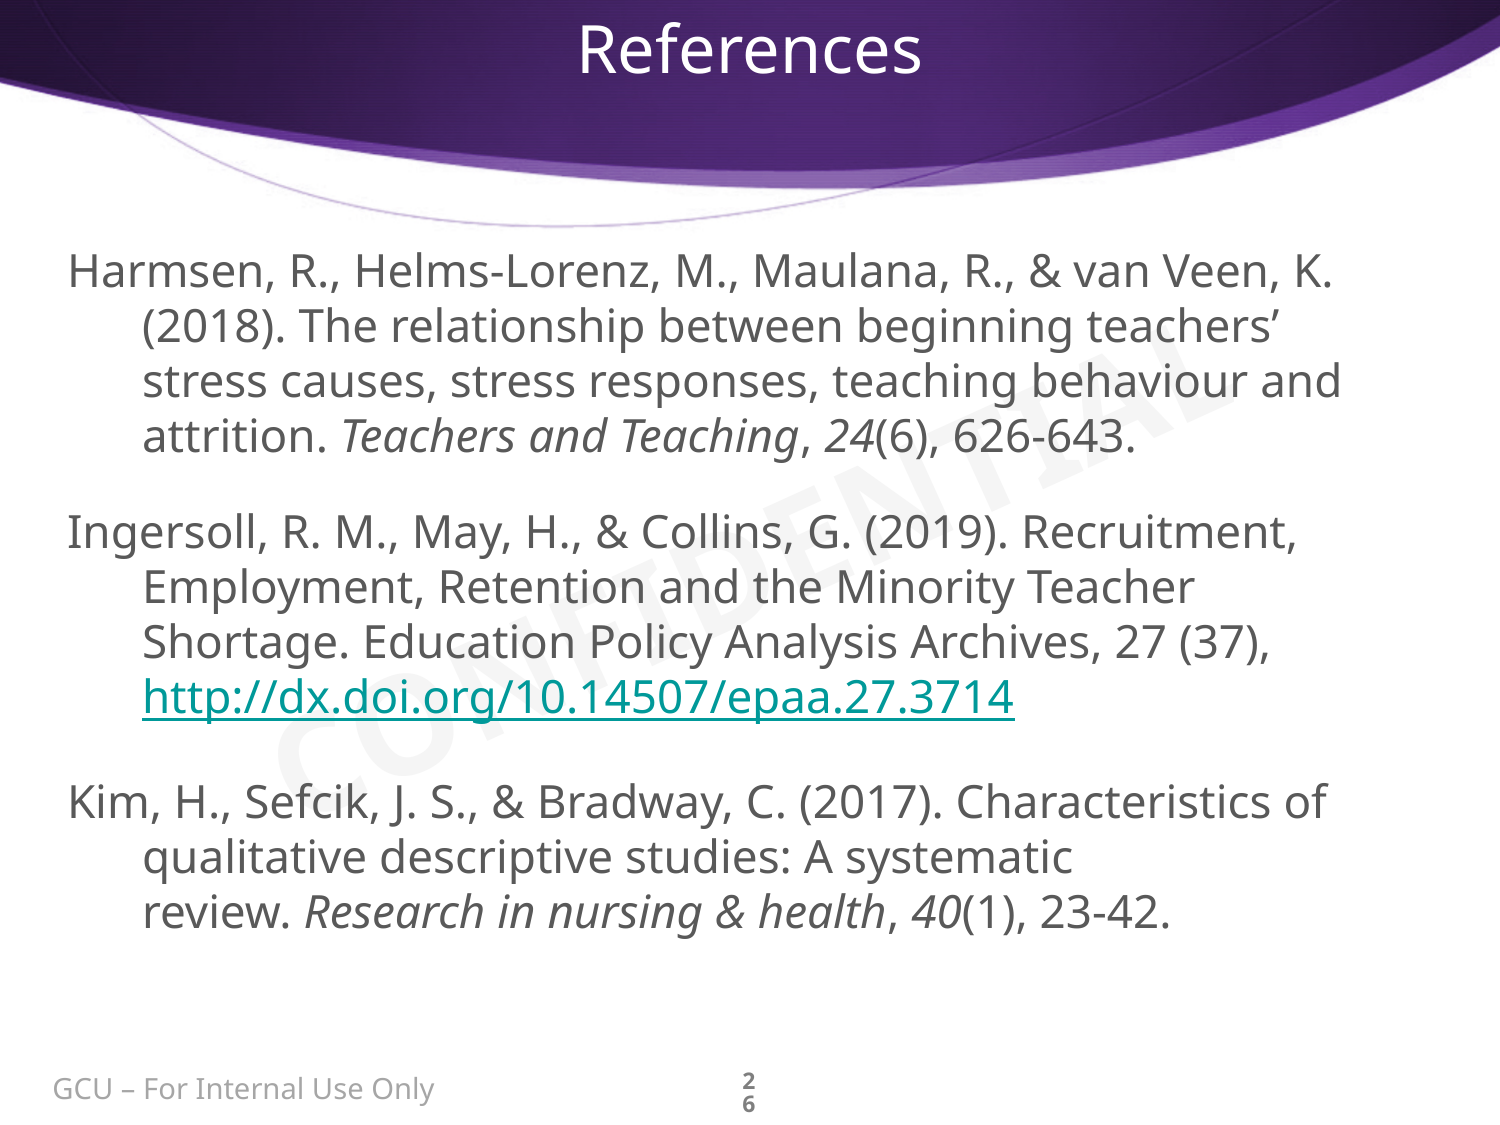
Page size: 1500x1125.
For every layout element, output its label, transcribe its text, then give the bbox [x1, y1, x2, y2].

title References [75, 0, 1425, 188]
slide_number 26 [727, 1062, 773, 1103]
picture [0, 0, 1500, 1125]
list Harmsen, R., Helms-Lorenz, M., Maulana, R., & van Veen, K. (2018). The relationship between beginning teachers’ stress causes, stress responses, teaching behaviour and attrition. Teachers and Teaching, 24(6), 626-643. Ingersoll, R. M., May, H., & Collins, G. (2019). Recruitment, Employment, Retention and the Minority Teacher Shortage. Education Policy Analysis Archives, 27 (37), http://dx.doi.org/10.14507/epaa.27.3714 Kim, H., Sefcik, J. S., & Bradway, C. (2017). Characteristics of qualitative descriptive studies: A systematic review. Research in nursing & health, 40(1), 23-42. [52, 137, 1403, 880]
